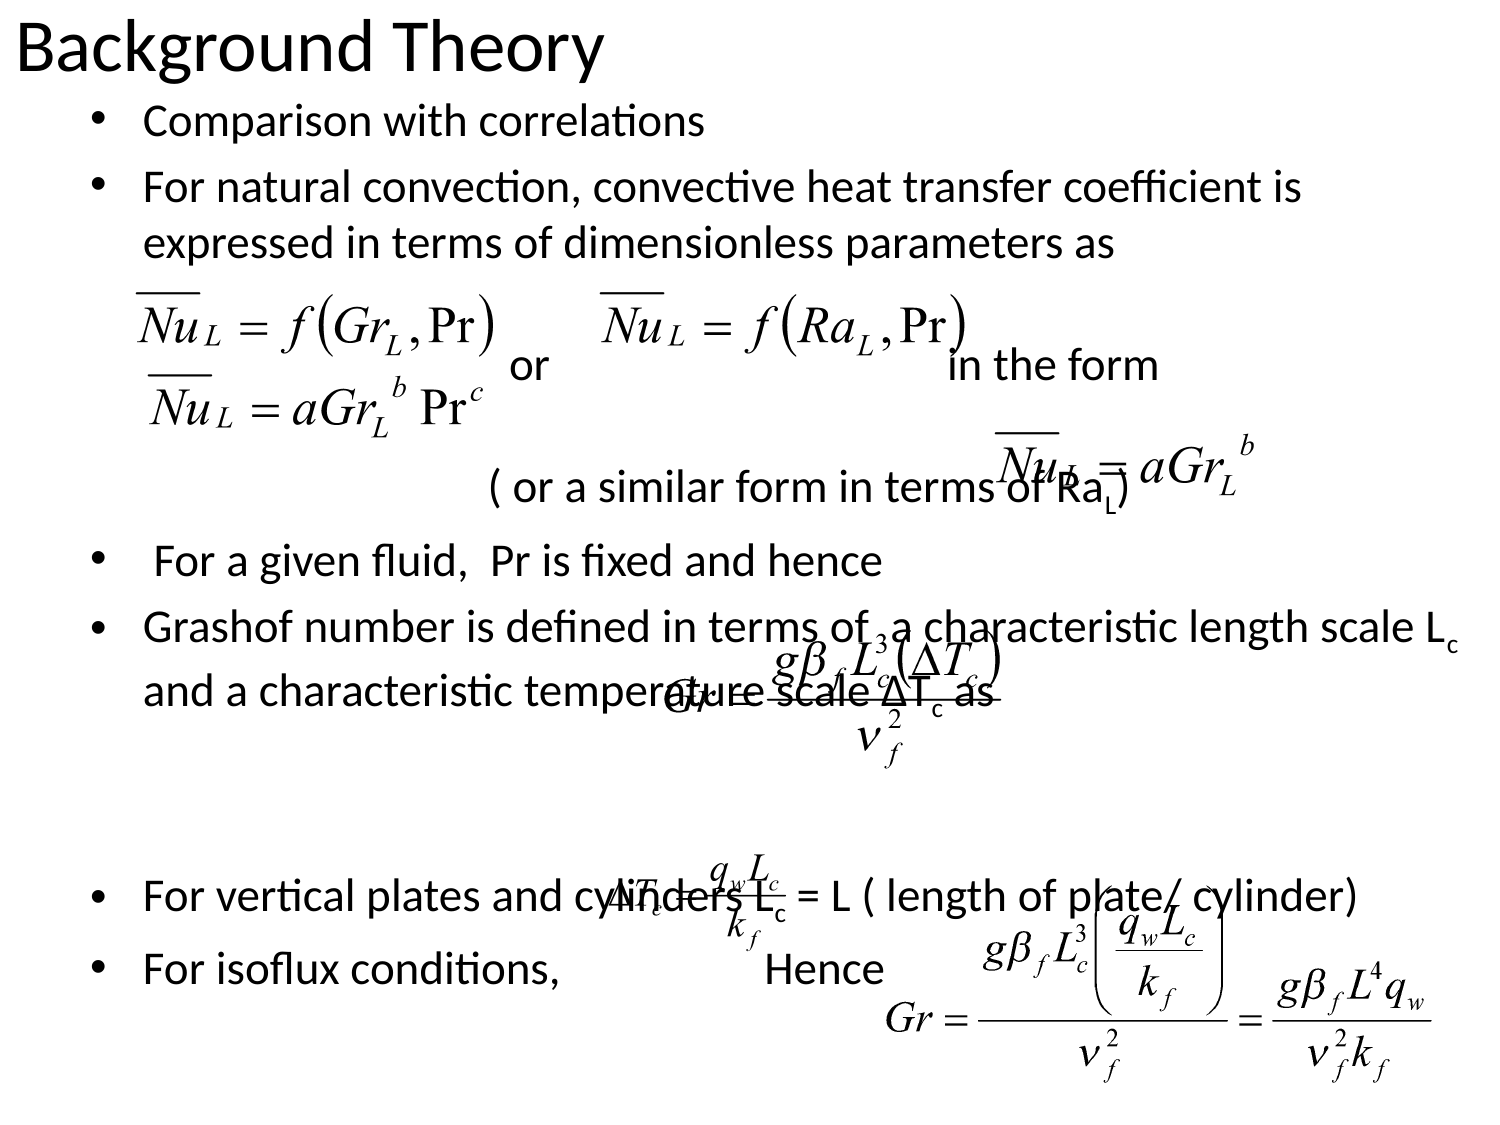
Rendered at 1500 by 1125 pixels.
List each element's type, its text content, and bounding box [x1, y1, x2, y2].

picture [987, 421, 1265, 505]
picture [592, 280, 973, 364]
picture [878, 878, 1440, 1091]
title Background Theory [0, 0, 1350, 84]
picture [602, 843, 792, 959]
picture [655, 622, 1009, 777]
list Comparison with correlations For natural convection, convective heat transfer coefficient is expressed in terms of dimensionless parameters as or in the form ( or a similar form in terms of RaL) For a given fluid, Pr is fixed and hence Grashof number is defined in terms of a characteristic length scale Lc and a characteristic temperature scale ΔTc as For vertical plates and cylinders Lc = L ( length of plate/ cylinder) For isoflux conditions, Hence [75, 82, 1500, 1005]
picture [128, 280, 501, 446]
